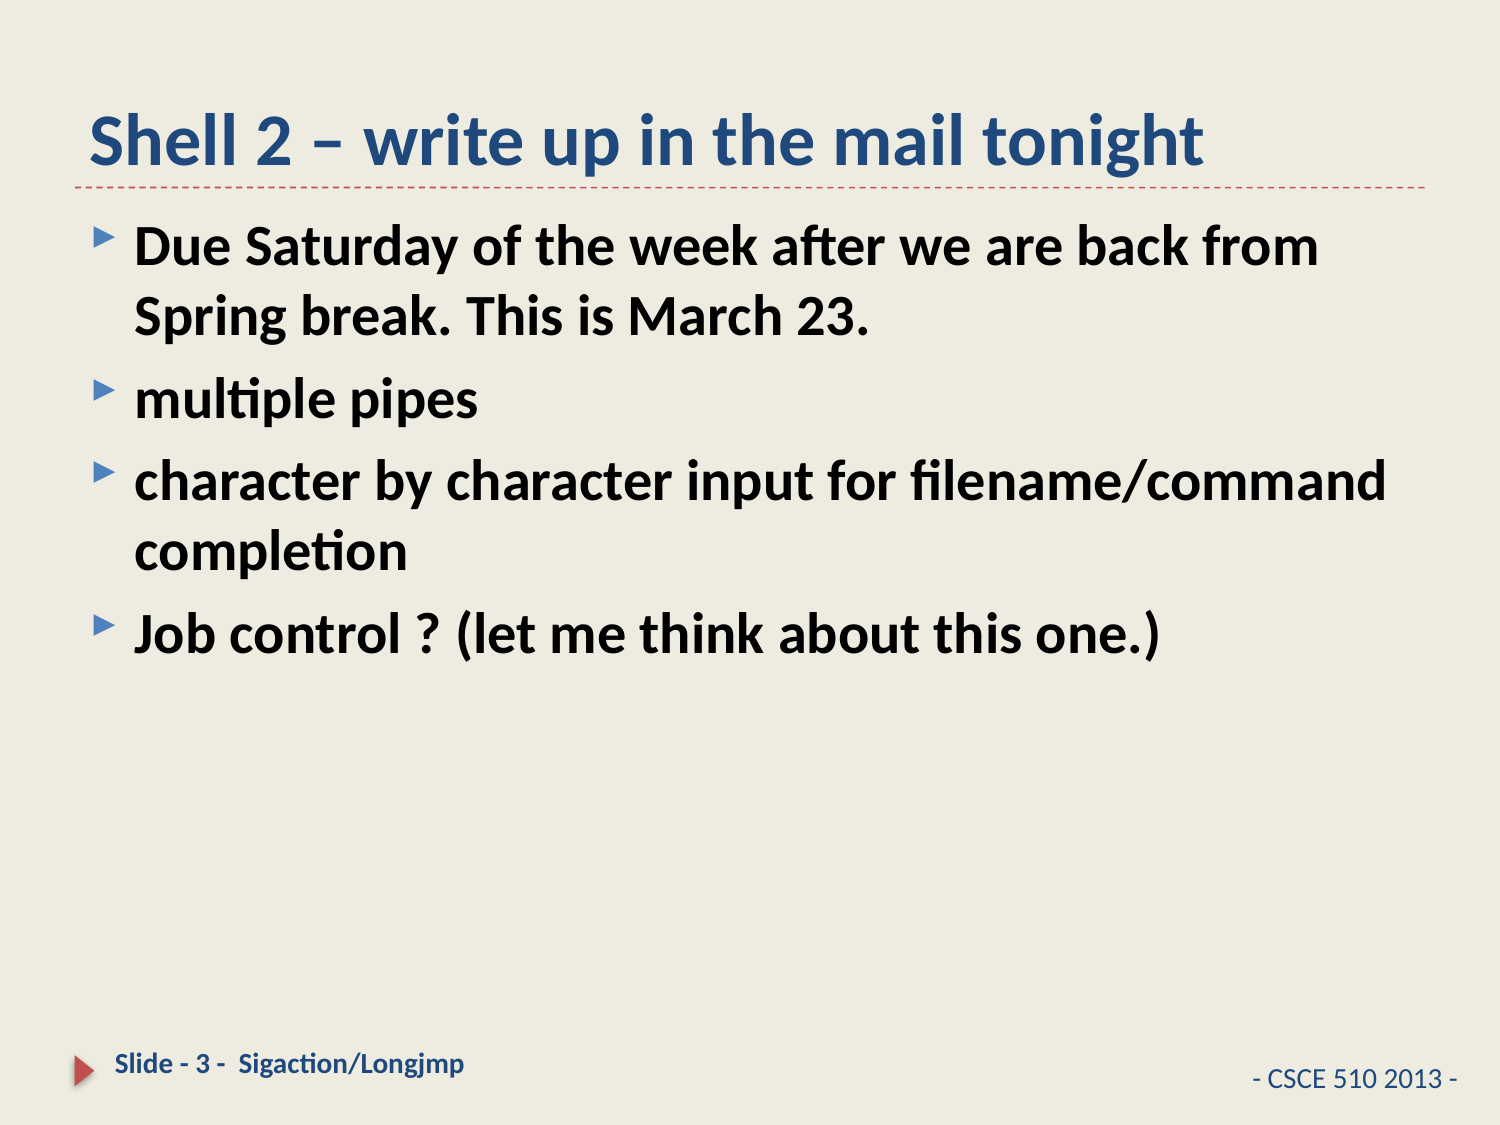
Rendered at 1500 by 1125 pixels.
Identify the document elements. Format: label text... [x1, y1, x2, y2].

slide_number Slide - 3 - Sigaction/Longjmp [99, 1037, 538, 1098]
list Due Saturday of the week after we are back from Spring break. This is March 23. multiple pipes character by character input for filename/command completion Job control ? (let me think about this one.) [75, 200, 1425, 1010]
title Shell 2 – write up in the mail tonight [75, 24, 1425, 188]
slide_number - CSCE 510 2013 - [1237, 1052, 1488, 1113]
